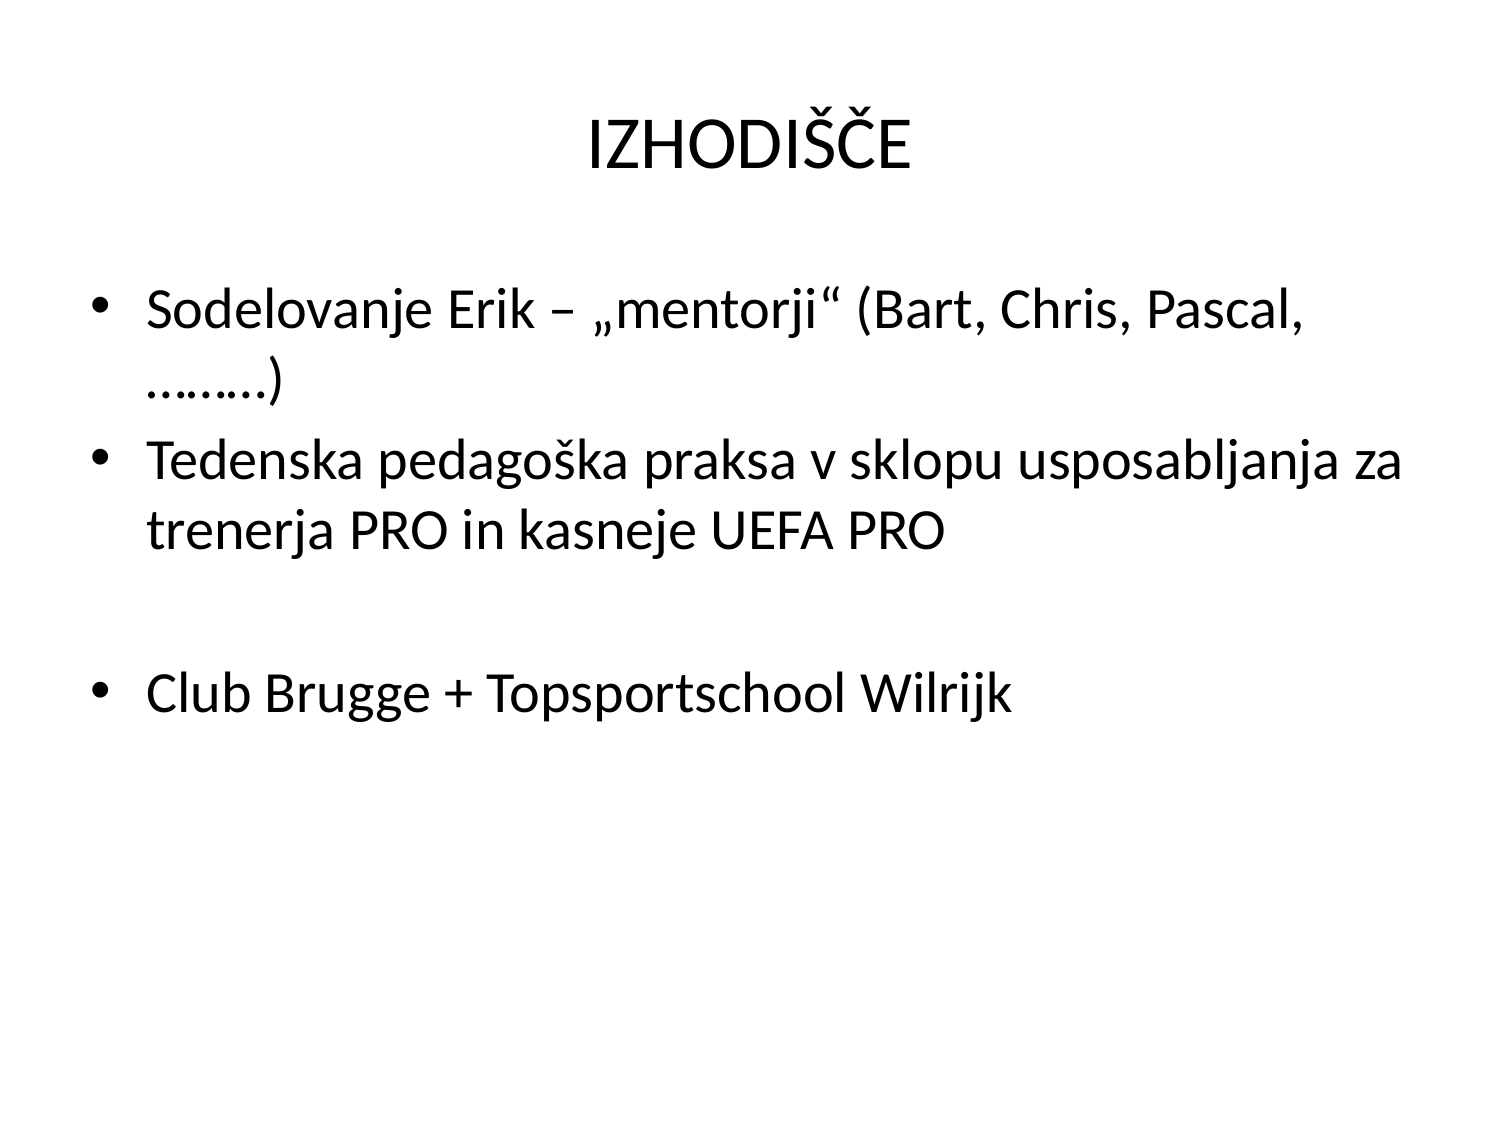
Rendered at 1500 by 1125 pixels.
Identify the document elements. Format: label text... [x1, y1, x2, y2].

list Sodelovanje Erik – „mentorji“ (Bart, Chris, Pascal,………) Tedenska pedagoška praksa v sklopu usposabljanja za trenerja PRO in kasneje UEFA PRO Club Brugge + Topsportschool Wilrijk [75, 262, 1425, 1005]
title IZHODIŠČE [75, 45, 1425, 233]
